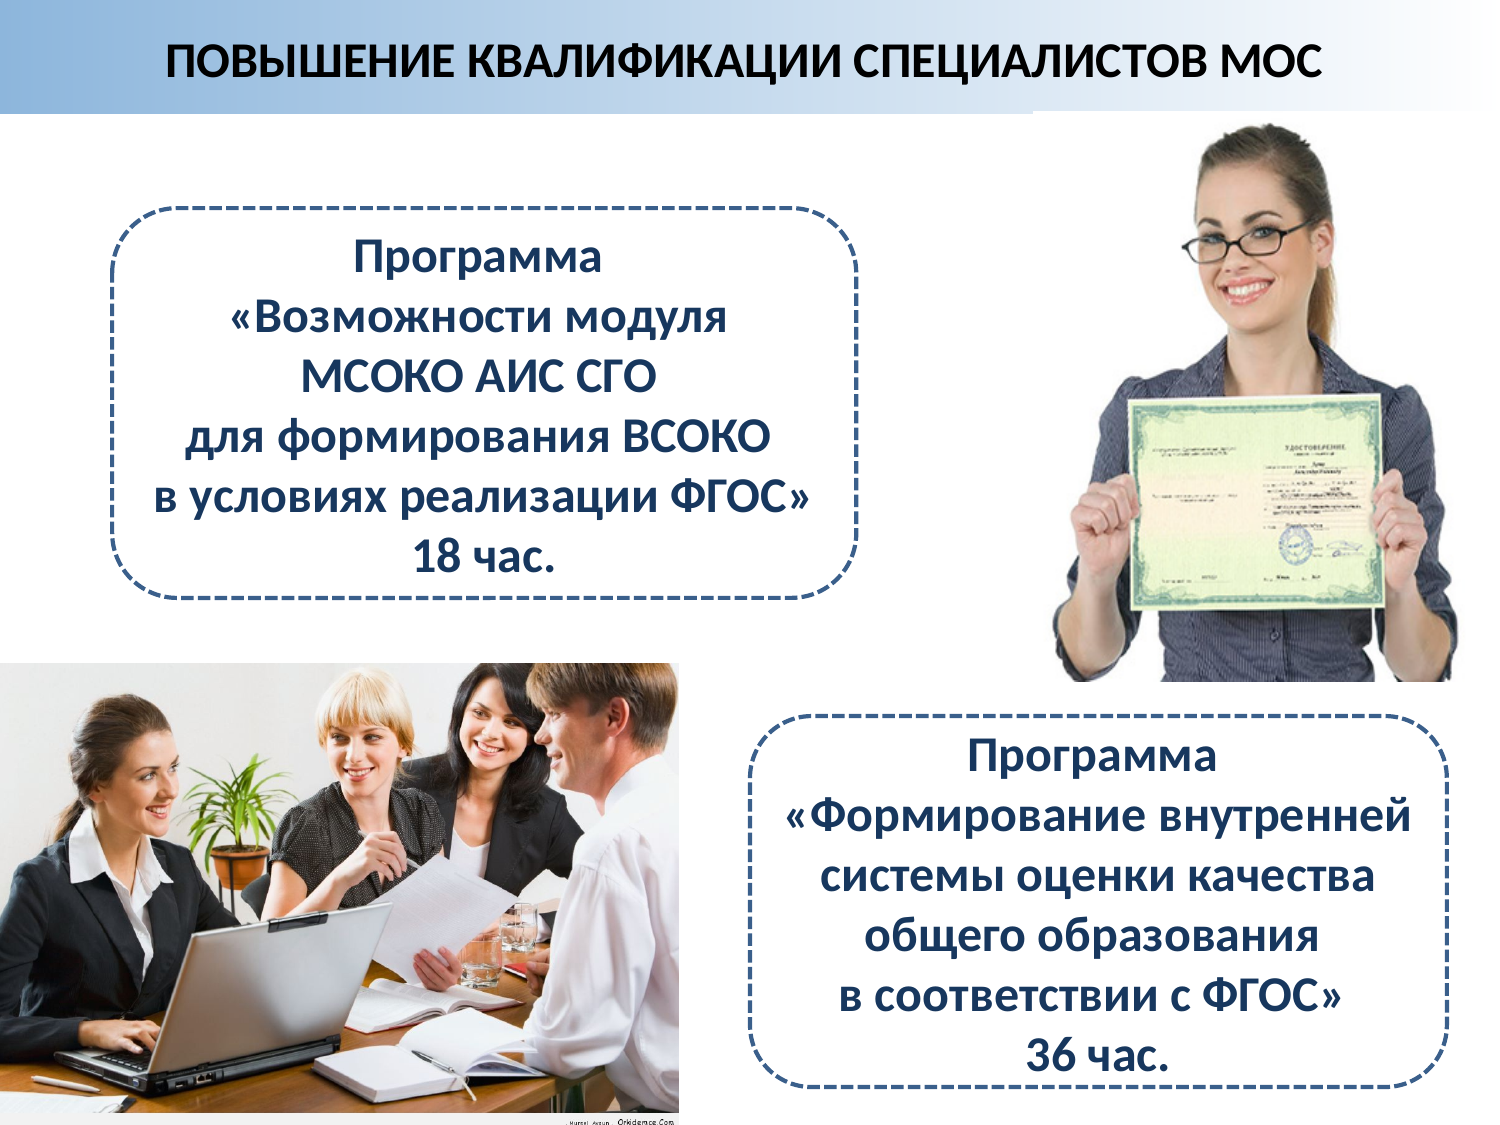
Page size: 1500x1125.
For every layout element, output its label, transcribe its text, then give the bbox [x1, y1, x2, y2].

picture [0, 663, 679, 1125]
text_box ПОВЫШЕНИЕ КВАЛИФИКАЦИИ СПЕЦИАЛИСТОВ МОС [0, 0, 1500, 116]
picture [1033, 111, 1500, 682]
text_box Программа «Возможности модуля МСОКО АИС СГО для формирования ВСОКО в условиях реализации ФГОС» 18 час. [110, 206, 859, 601]
text_box Программа «Формирование внутренней системы оценки качества общего образования в соответствии с ФГОС» 36 час. [747, 713, 1450, 1090]
